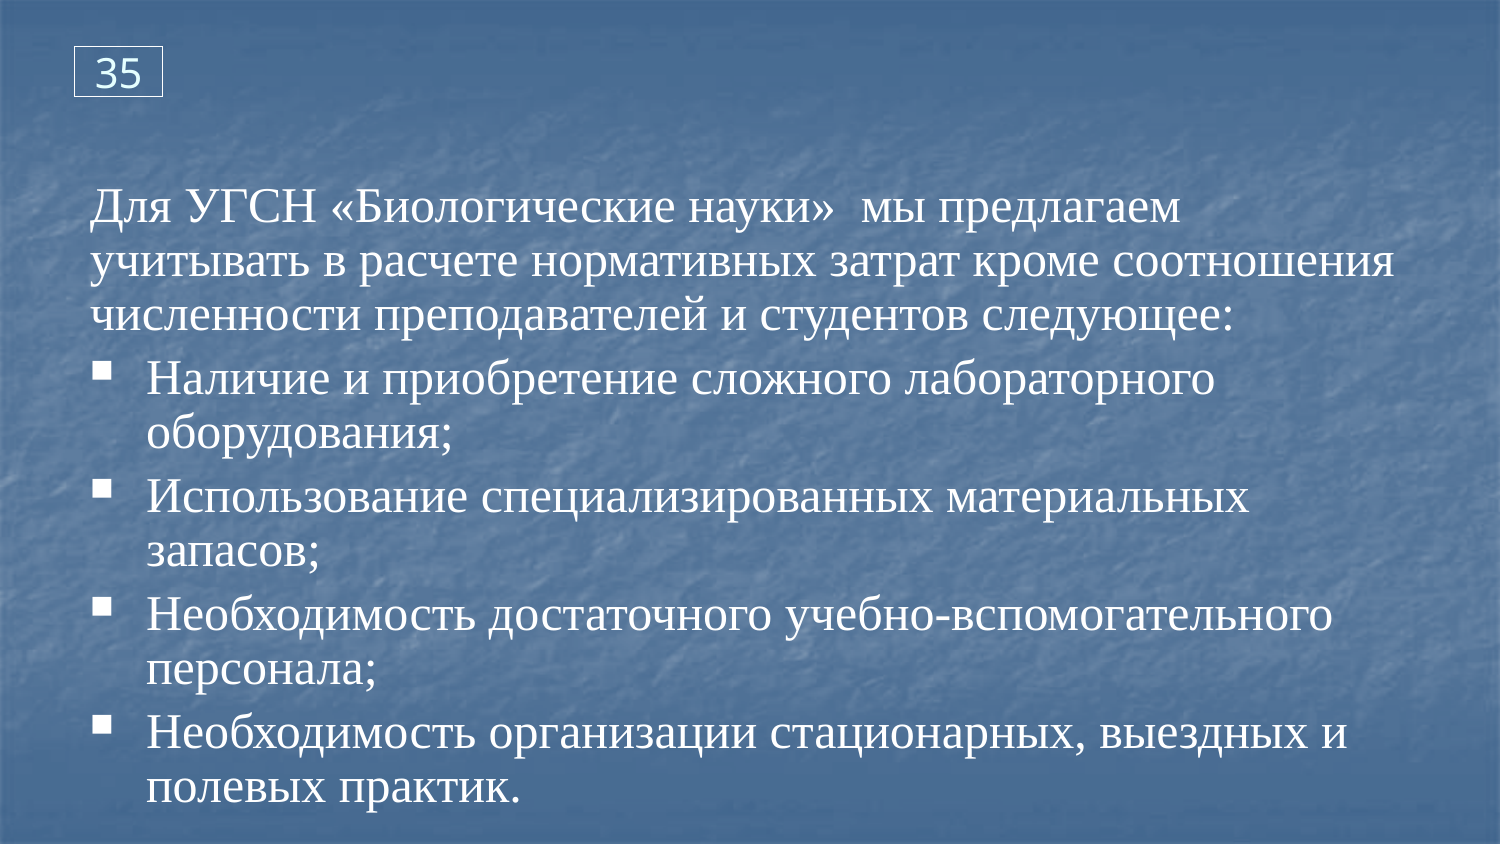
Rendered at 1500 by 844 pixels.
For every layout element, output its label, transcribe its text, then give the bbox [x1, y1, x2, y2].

text_box Для УГСН «Биологические науки» мы предлагаем учитывать в расчете нормативных затрат кроме соотношения численности преподавателей и студентов следующее: Наличие и приобретение сложного лабораторного оборудования; Использование специализированных материальных запасов; Необходимость достаточного учебно-вспомогательного персонала; Необходимость организации стационарных, выездных и полевых практик. [74, 171, 1425, 679]
text_box 35 [74, 46, 163, 97]
